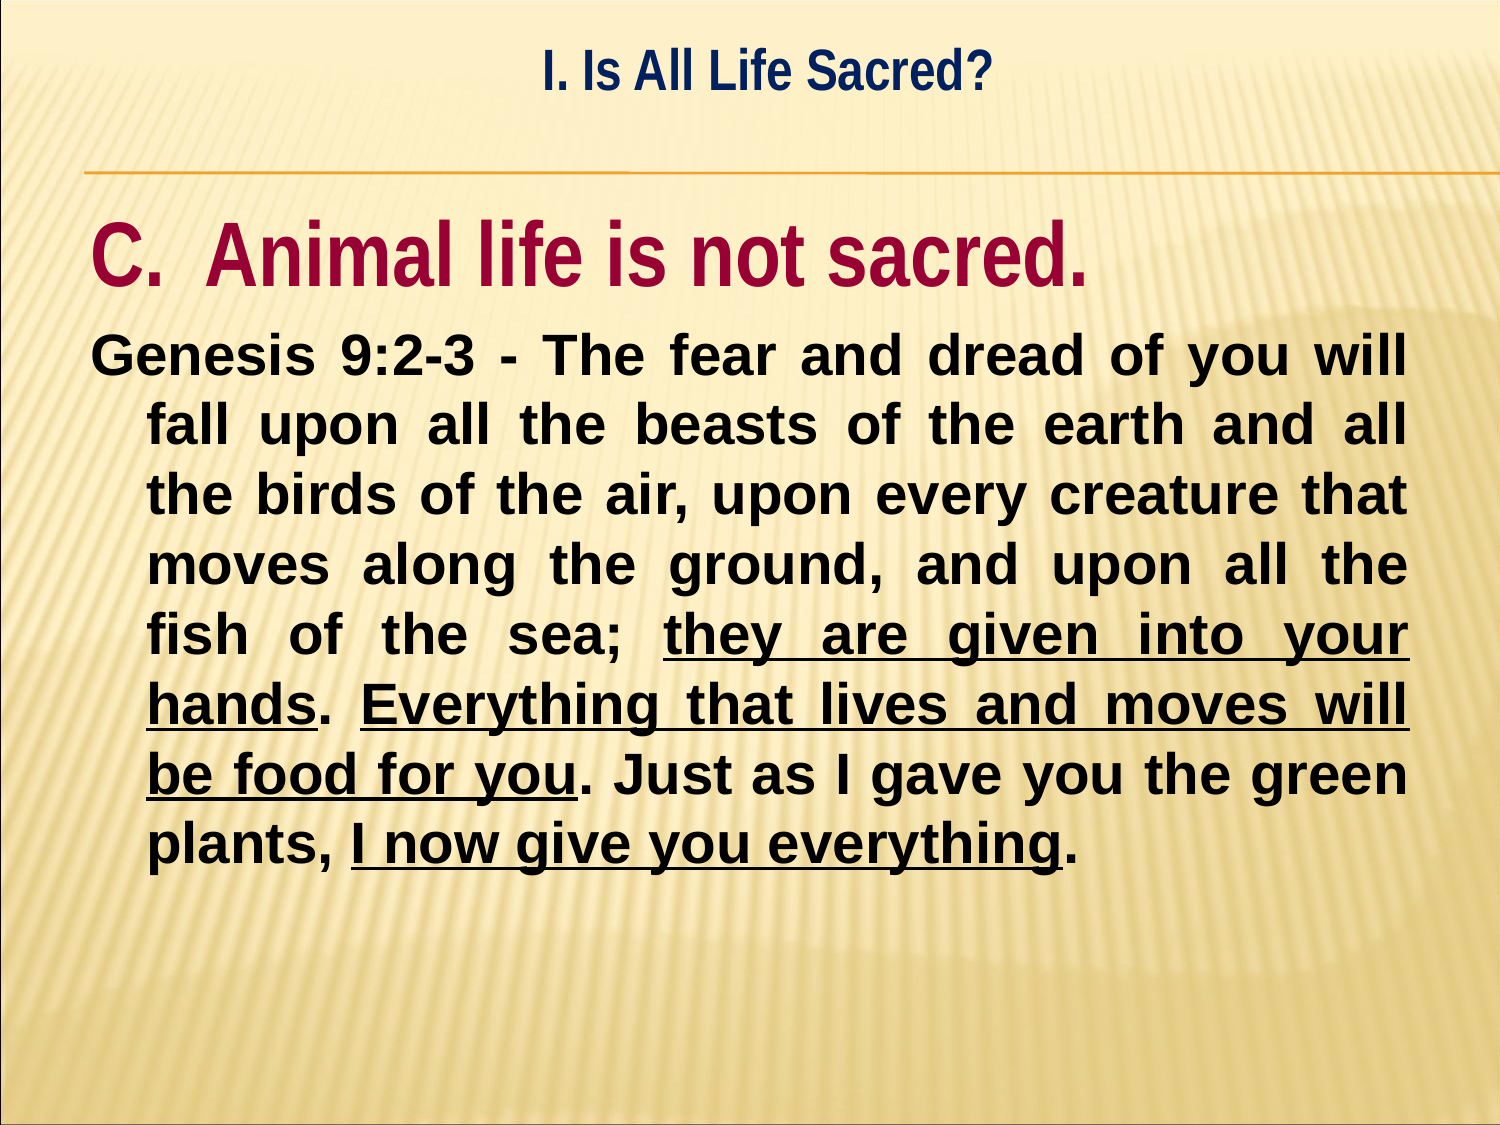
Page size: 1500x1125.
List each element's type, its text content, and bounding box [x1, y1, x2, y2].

list C. Animal life is not sacred. Genesis 9:2-3 - The fear and dread of you will fall upon all the beasts of the earth and all the birds of the air, upon every creature that moves along the ground, and upon all the fish of the sea; they are given into your hands. Everything that lives and moves will be food for you. Just as I gave you the green plants, I now give you everything. [75, 187, 1425, 1100]
picture [0, 0, 1500, 1125]
text_box I. Is All Life Sacred? [124, 24, 1413, 110]
